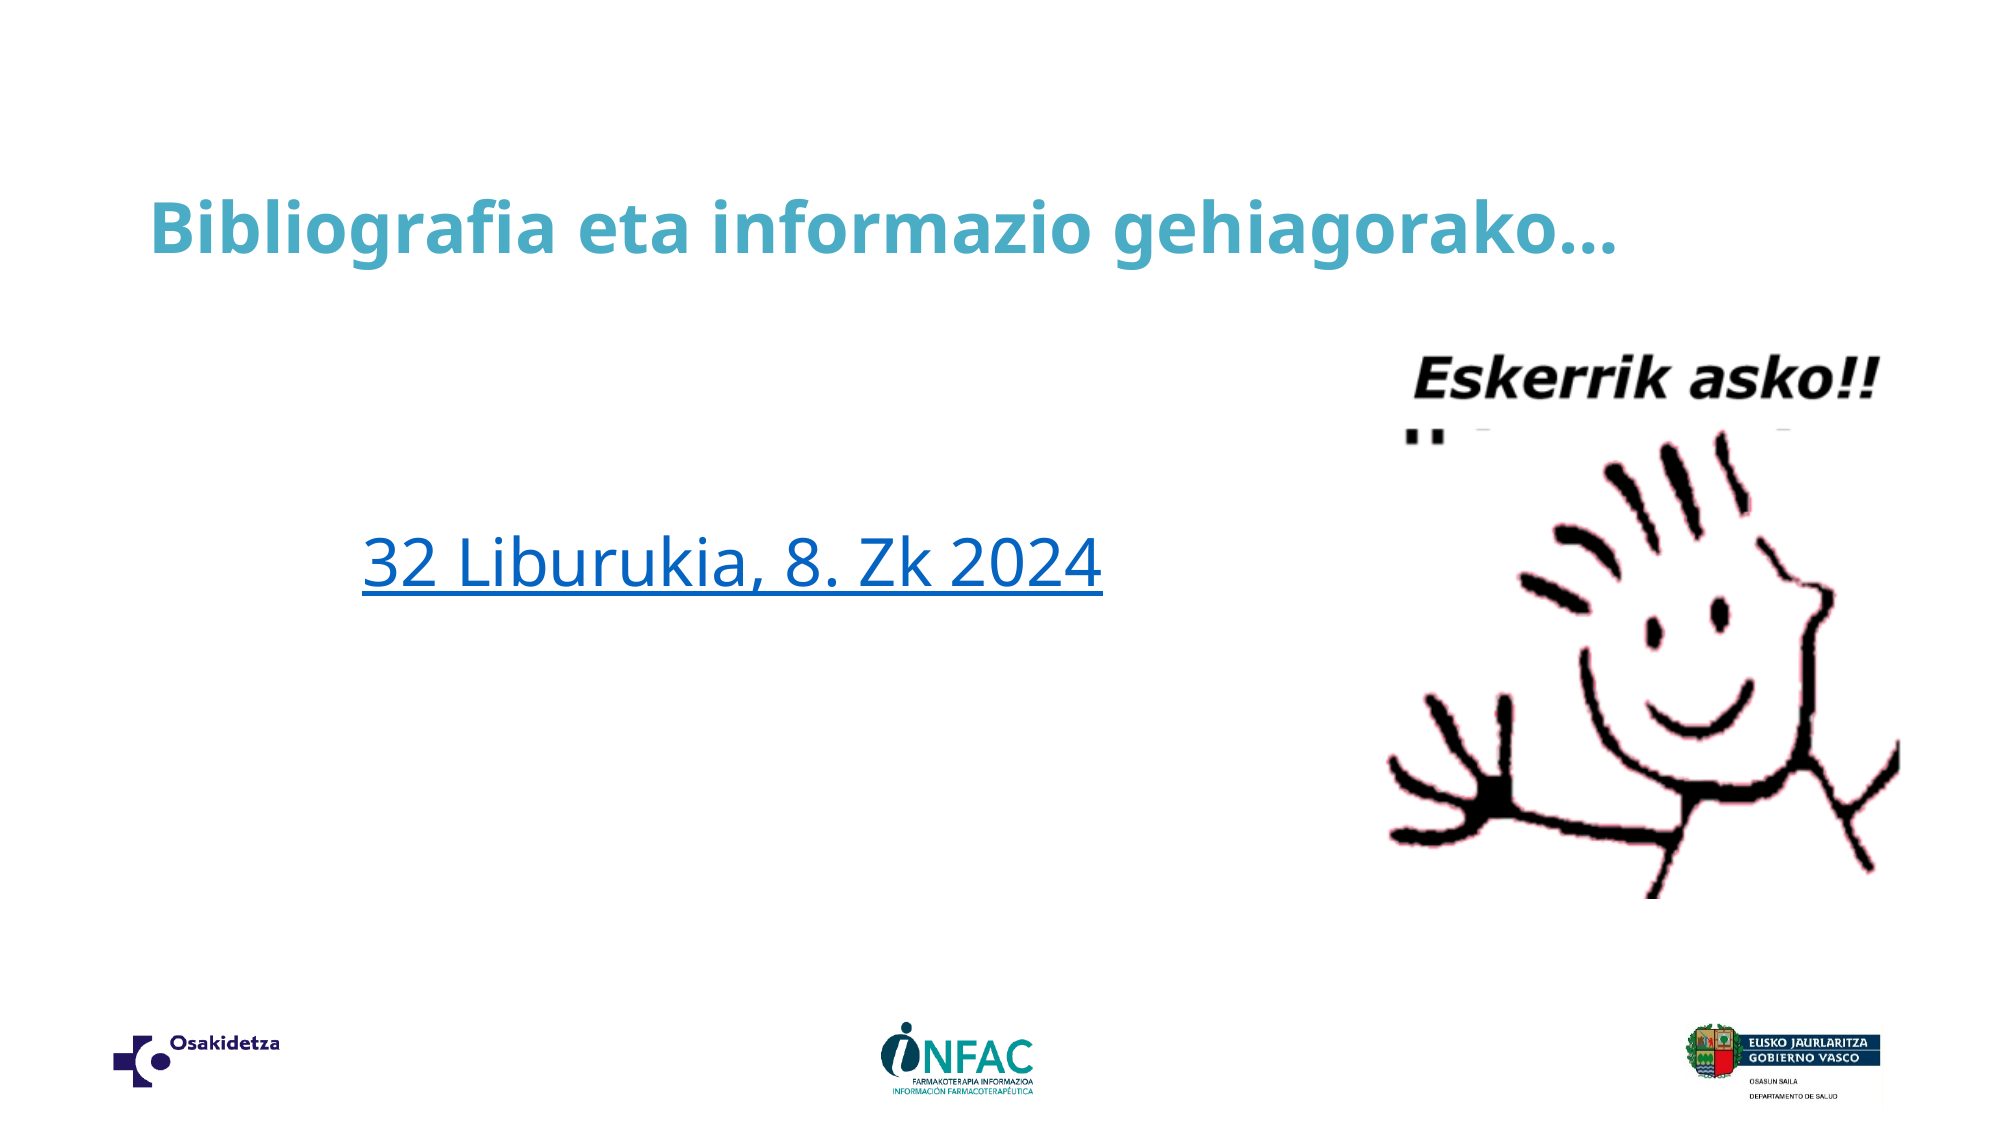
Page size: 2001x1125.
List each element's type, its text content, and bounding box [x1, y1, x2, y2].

list 32 Liburukia, 8. Zk 2024 [347, 513, 1385, 648]
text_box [101, 1014, 1883, 1110]
picture [1385, 343, 1924, 899]
title Bibliografia eta informazio gehiagorako… [126, 181, 1642, 281]
